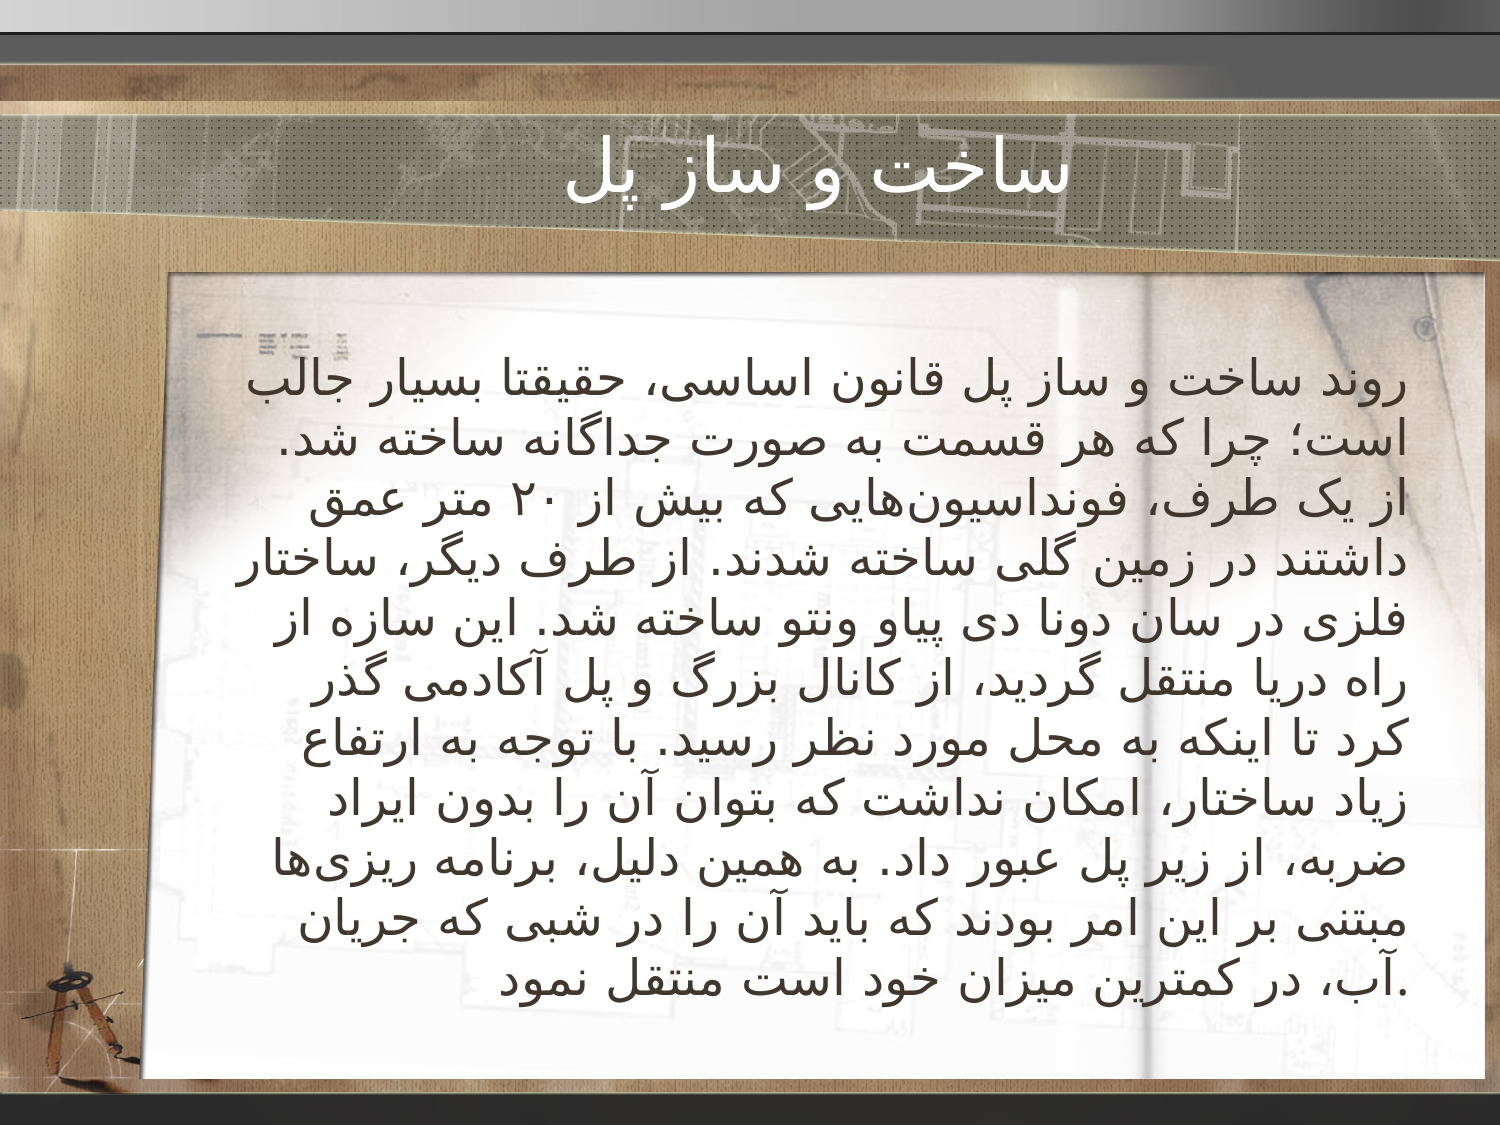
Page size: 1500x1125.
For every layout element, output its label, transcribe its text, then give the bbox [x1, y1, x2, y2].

picture [0, 0, 1500, 1125]
list روند ساخت و ساز پل قانون اساسی، حقیقتا بسیار جالب است؛ چرا که هر قسمت به صورت جداگانه ساخته شد. از یک طرف، فونداسیون‌هایی که بیش از ۲۰ متر عمق داشتند در زمین گلی ساخته شدند. از طرف دیگر، ساختار فلزی در سان دونا دی پیاو ونتو ساخته شد. این سازه از راه دریا منتقل گردید، از کانال بزرگ و پل آکادمی گذر کرد تا اینکه به محل مورد نظر رسید. با توجه به ارتفاع زیاد ساختار، امکان نداشت که بتوان آن را بدون ایراد ضربه، از زیر پل عبور داد. به همین دلیل، برنامه ریزی‌ها مبتنی بر این امر بودند که باید آن را در شبی که جریان آب، در کمترین میزان خود است منتقل نمود. [212, 337, 1425, 1068]
title ساخت و ساز پل [212, 112, 1425, 213]
